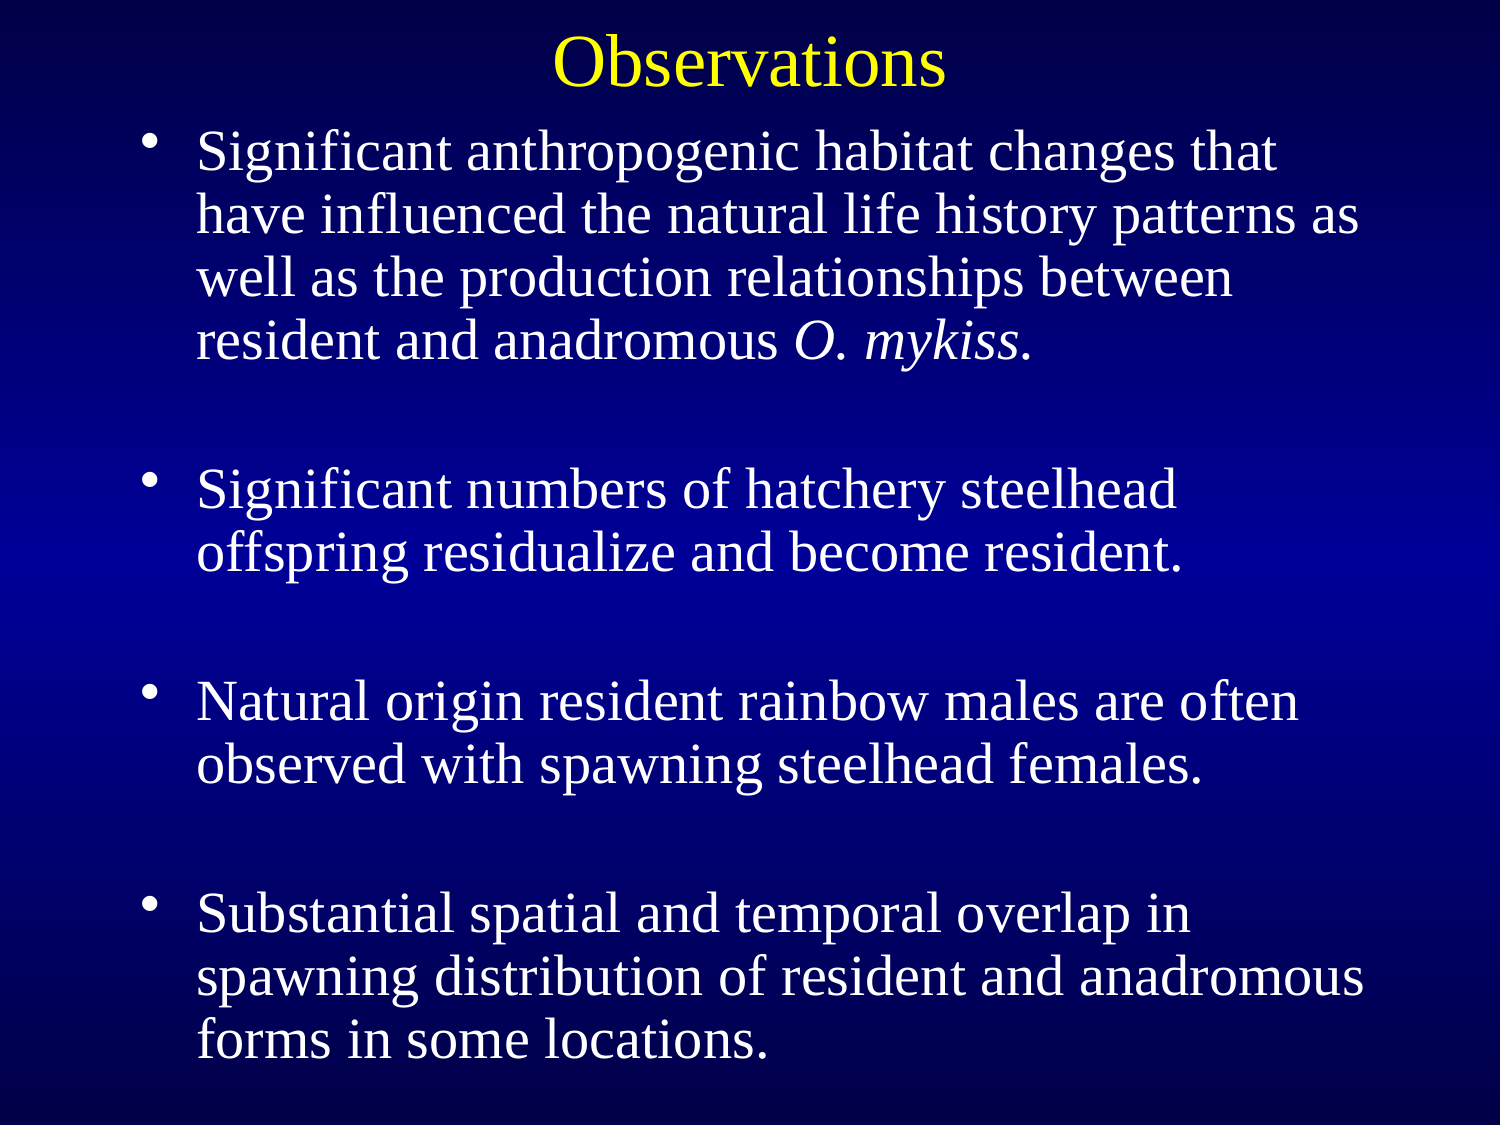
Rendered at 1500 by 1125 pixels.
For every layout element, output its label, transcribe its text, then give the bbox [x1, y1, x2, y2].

list Significant anthropogenic habitat changes that have influenced the natural life history patterns as well as the production relationships between resident and anadromous O. mykiss. Significant numbers of hatchery steelhead offspring residualize and become resident. Natural origin resident rainbow males are often observed with spawning steelhead females. Substantial spatial and temporal overlap in spawning distribution of resident and anadromous forms in some locations. [124, 112, 1401, 1026]
title Observations [112, 0, 1388, 151]
